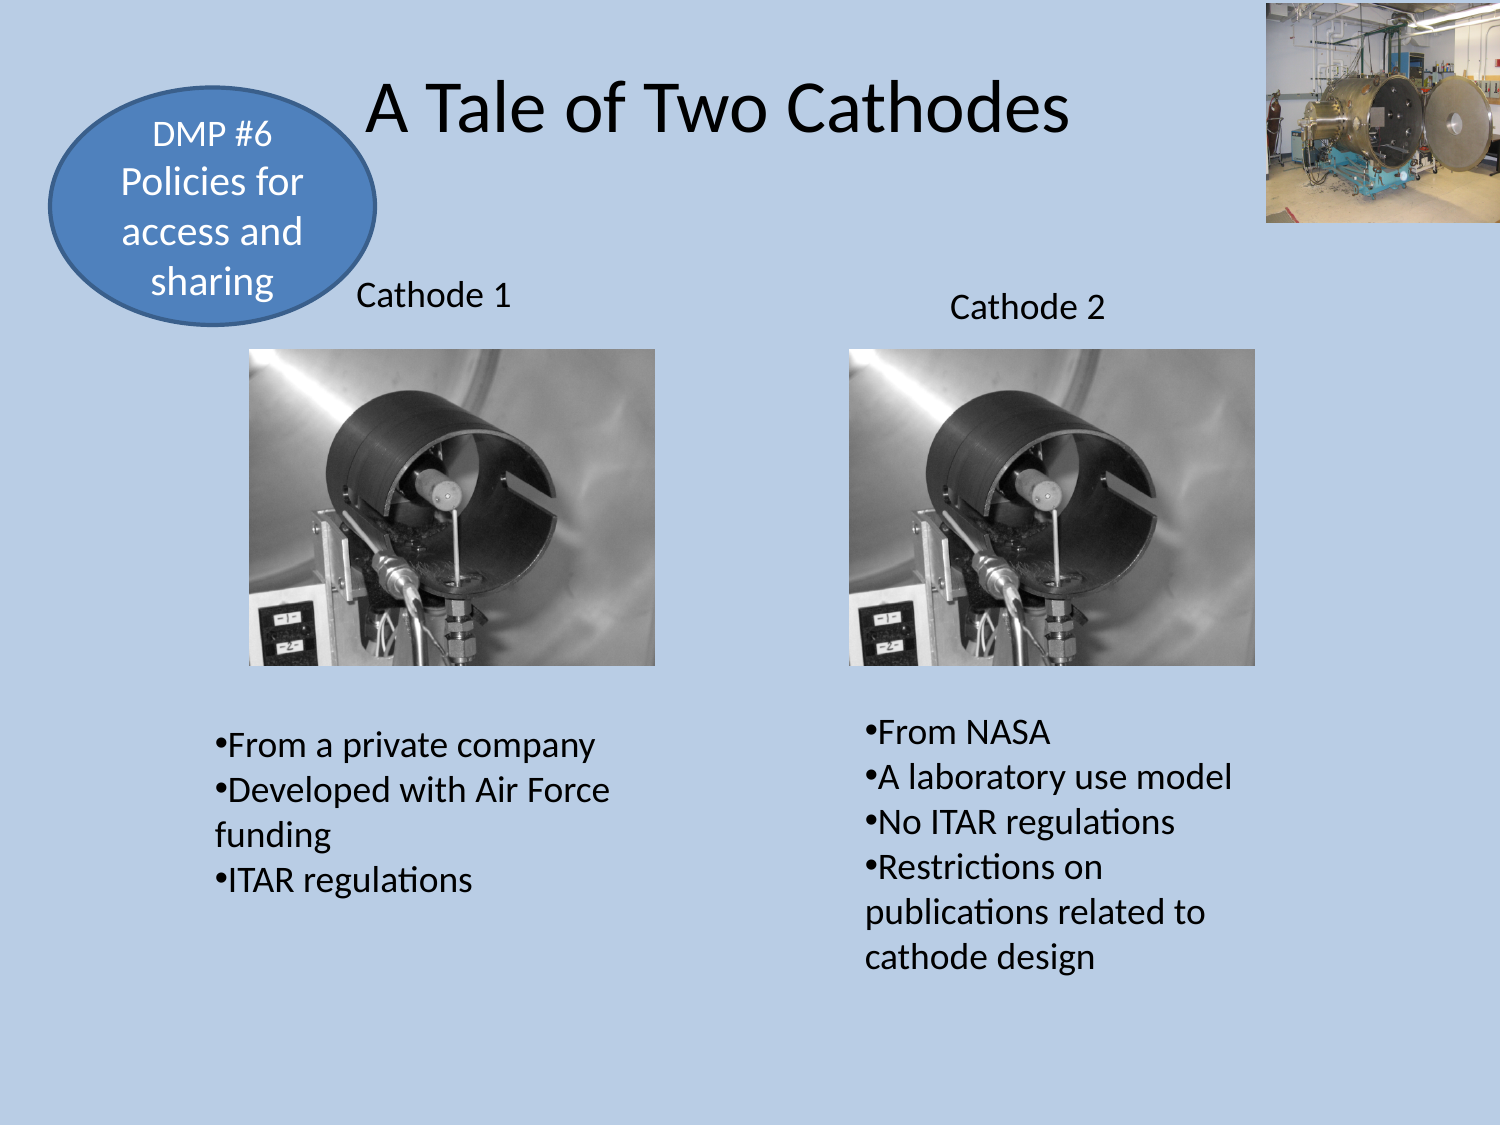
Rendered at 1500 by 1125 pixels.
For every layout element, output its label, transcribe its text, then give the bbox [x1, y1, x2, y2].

picture [249, 349, 655, 666]
text_box DMP #6 Policies for access and sharing [47, 85, 378, 328]
picture [849, 349, 1255, 666]
text_box A Tale of Two Cathodes [74, 49, 1257, 155]
text_box From NASA A laboratory use model No ITAR regulations Restrictions on publications related to cathode design [849, 699, 1275, 985]
text_box Cathode 2 [787, 274, 1175, 335]
text_box Cathode 1 [260, 262, 600, 323]
text_box From a private company Developed with Air Force funding ITAR regulations [200, 712, 675, 908]
picture [1262, 0, 1500, 226]
